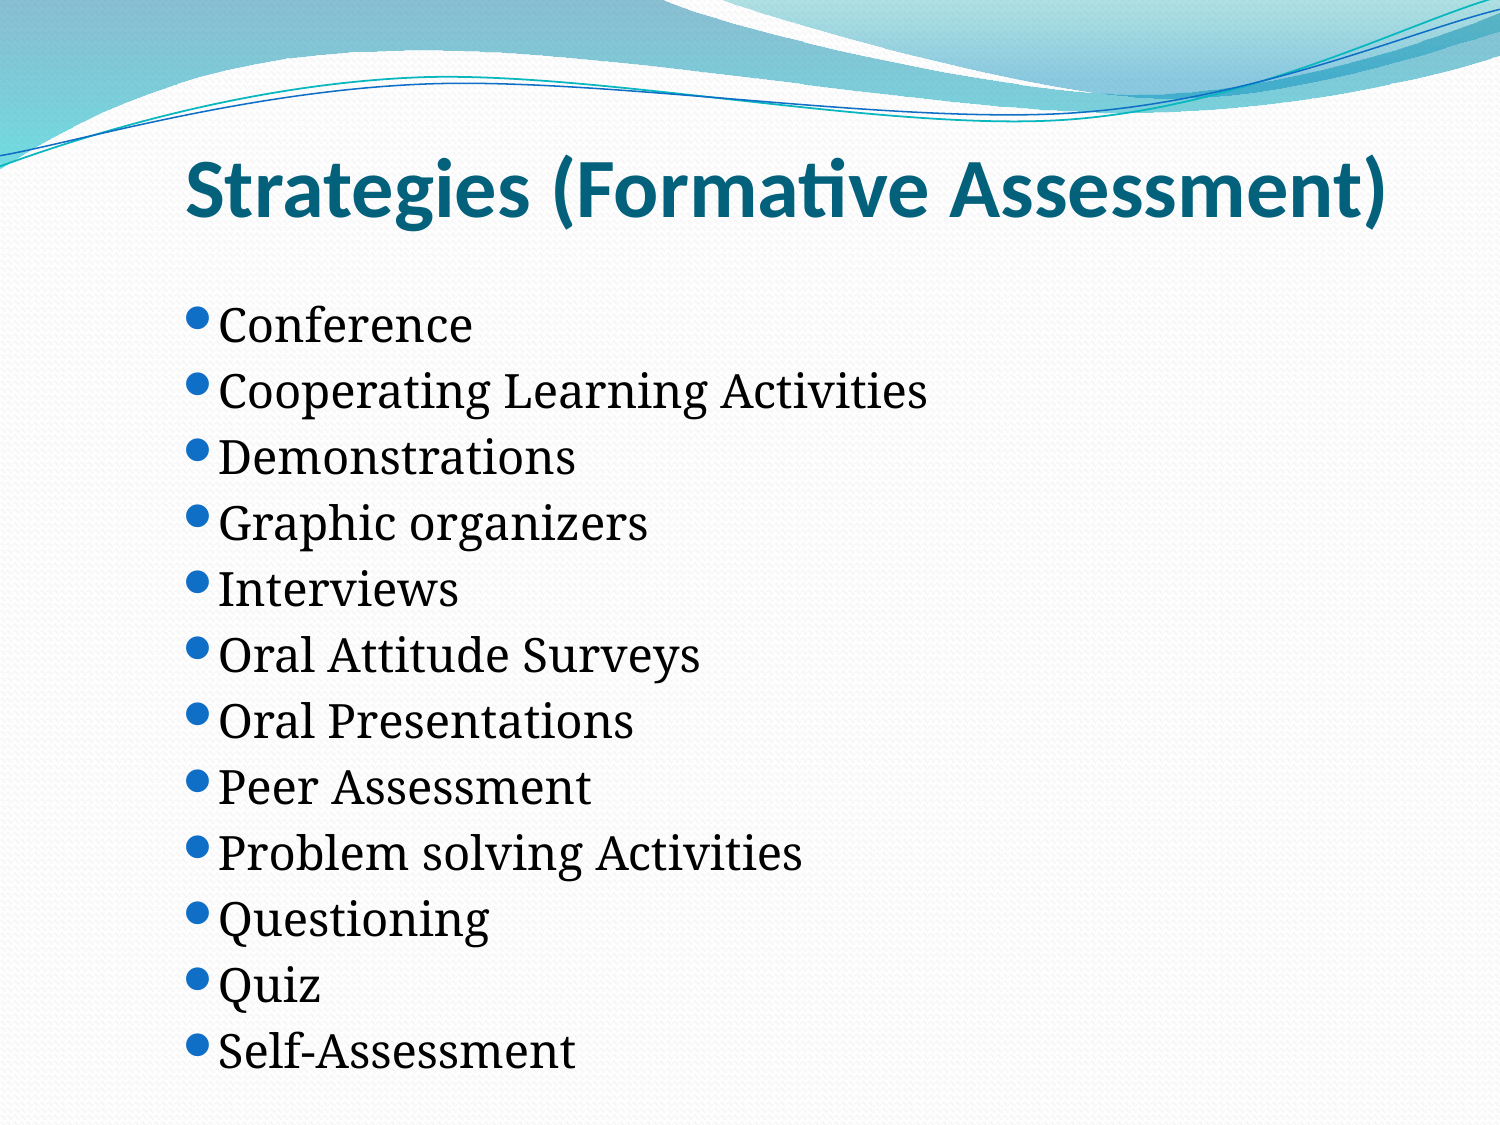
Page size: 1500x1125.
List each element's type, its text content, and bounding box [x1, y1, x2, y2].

list Conference Cooperating Learning Activities Demonstrations Graphic organizers Interviews Oral Attitude Surveys Oral Presentations Peer Assessment Problem solving Activities Questioning Quiz Self-Assessment [112, 287, 1388, 1088]
title Strategies (Formative Assessment) [99, 62, 1475, 235]
